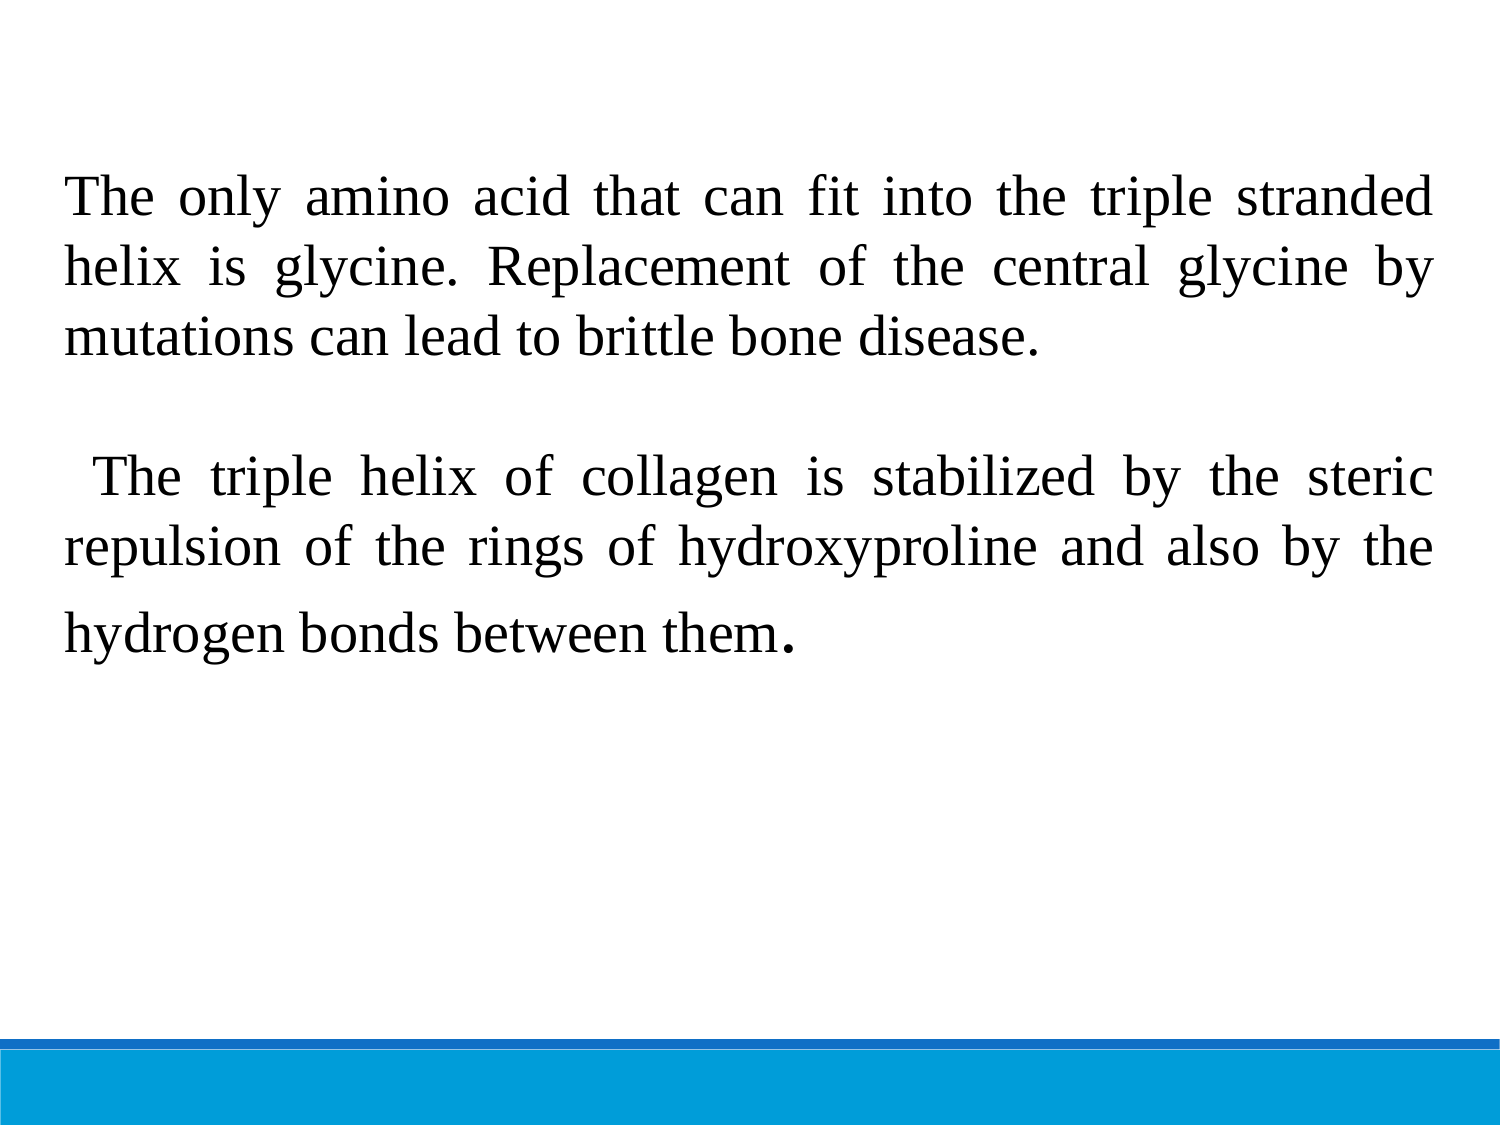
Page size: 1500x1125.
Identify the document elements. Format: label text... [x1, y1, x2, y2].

text_box The only amino acid that can fit into the triple stranded helix is glycine. Replacement of the central glycine by mutations can lead to brittle bone disease. The triple helix of collagen is stabilized by the steric repulsion of the rings of hydroxyproline and also by the hydrogen bonds between them. [50, 149, 1450, 745]
